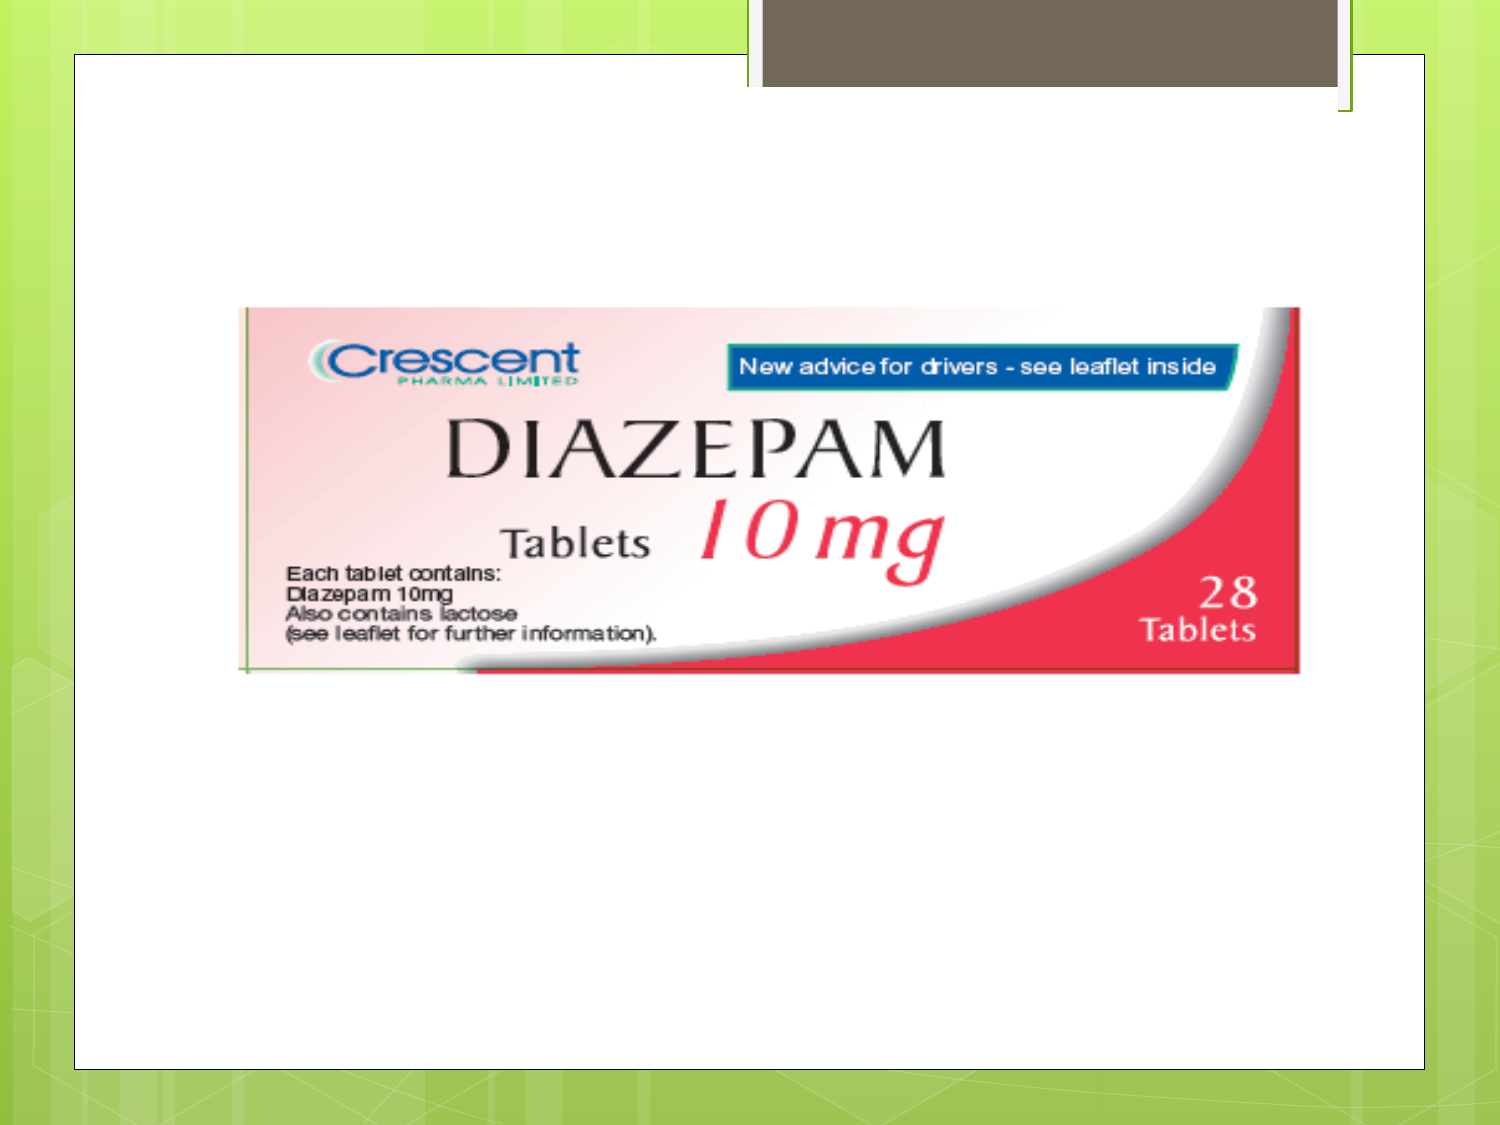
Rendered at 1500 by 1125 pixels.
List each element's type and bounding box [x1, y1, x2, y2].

picture [187, 87, 1338, 1026]
